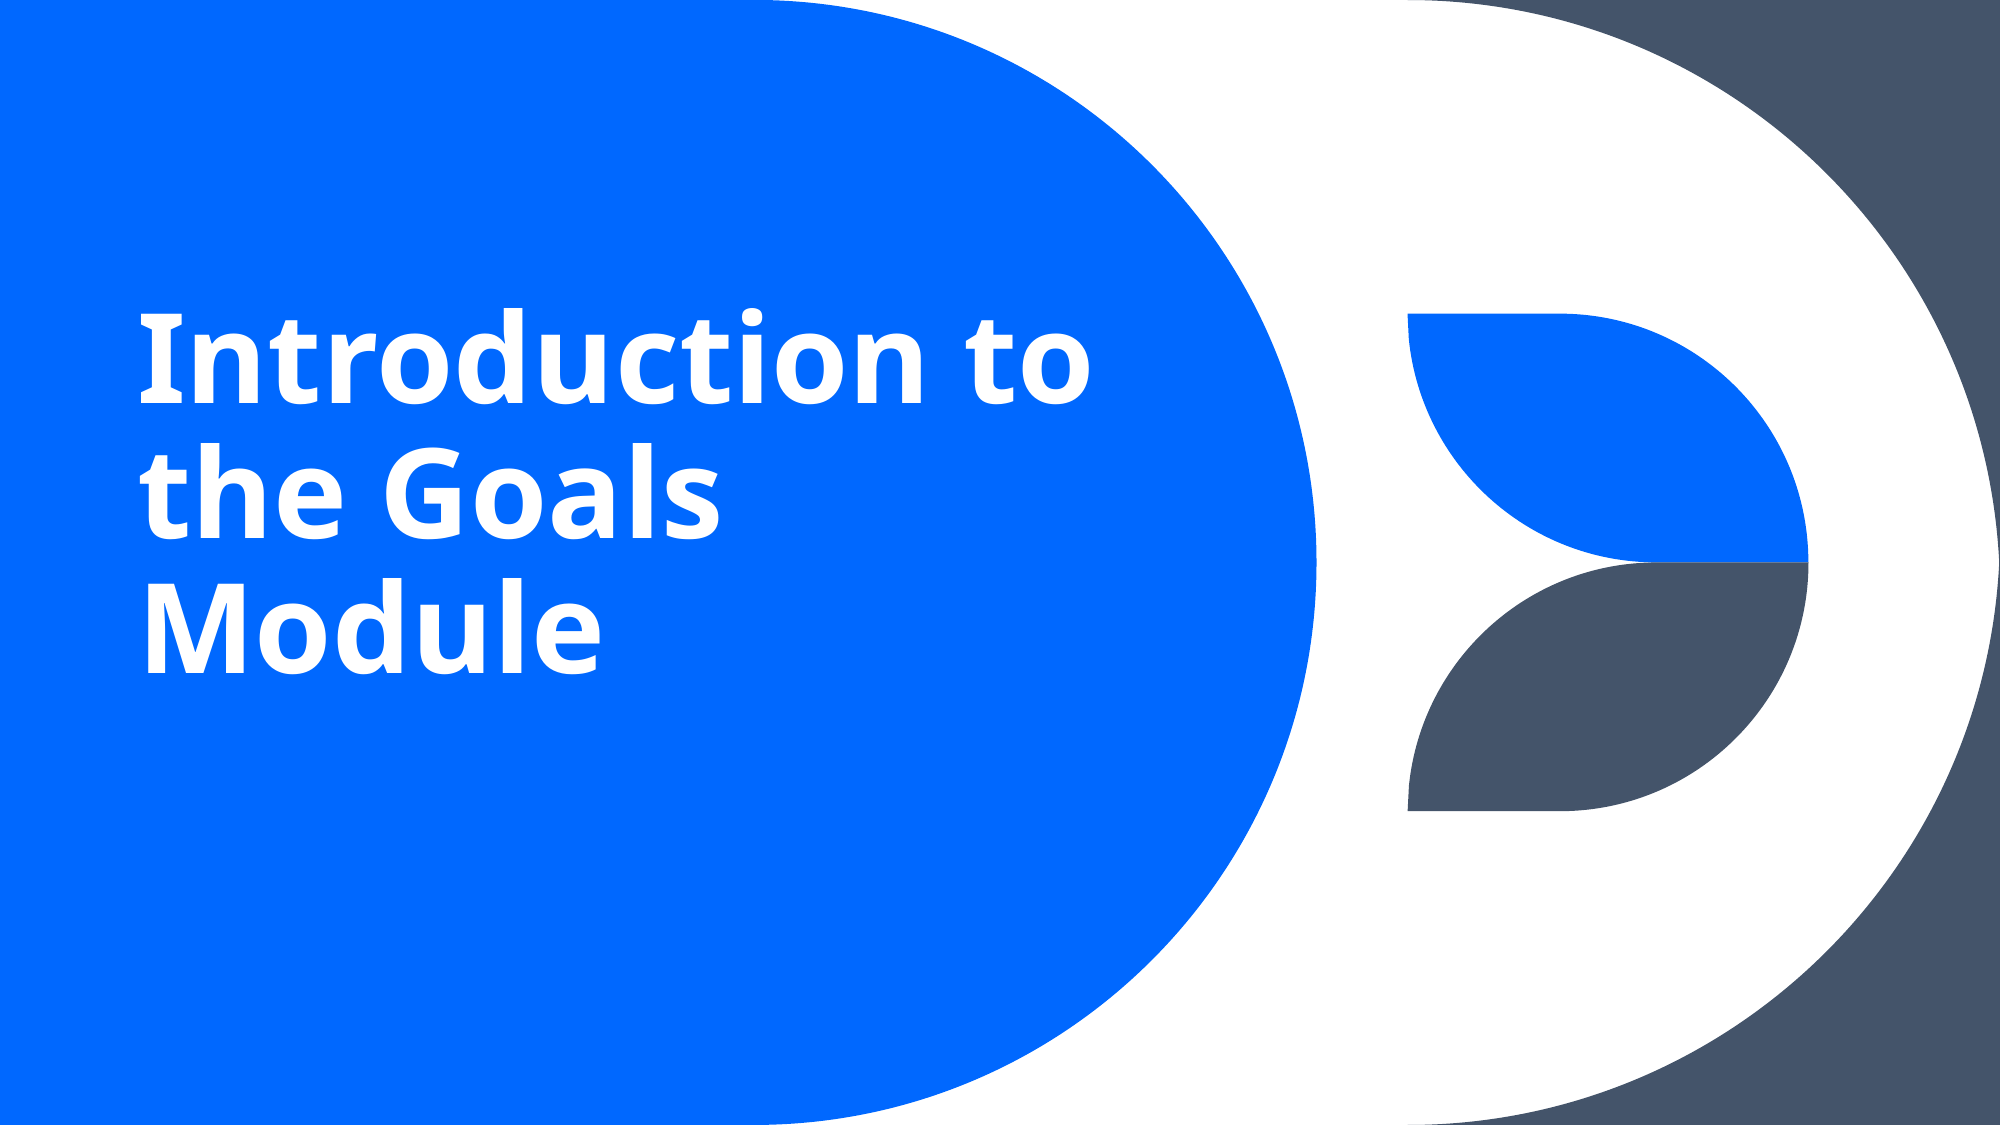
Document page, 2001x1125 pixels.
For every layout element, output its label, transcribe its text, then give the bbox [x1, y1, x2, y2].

title Introduction to the Goals Module [122, 316, 1192, 709]
